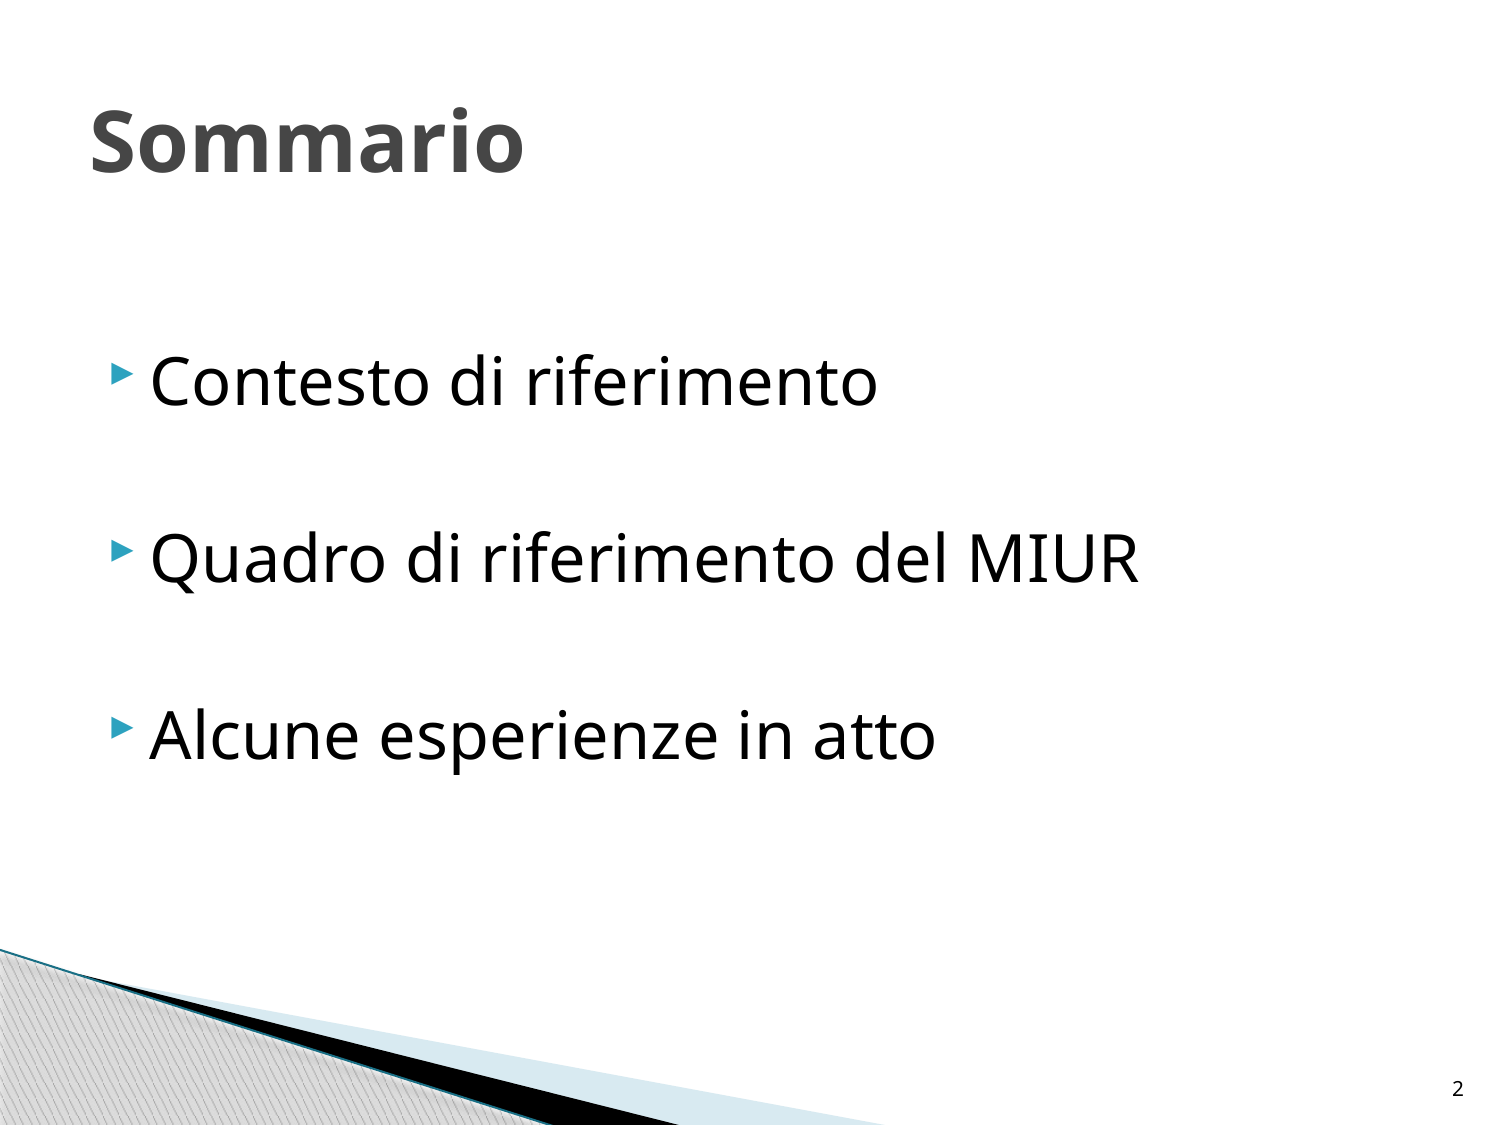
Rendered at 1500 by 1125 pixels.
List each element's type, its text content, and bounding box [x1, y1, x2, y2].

slide_number 2 [1418, 1051, 1479, 1112]
title Sommario [75, 45, 1425, 233]
list Contesto di riferimento Quadro di riferimento del MIUR Alcune esperienze in atto [75, 243, 1425, 986]
